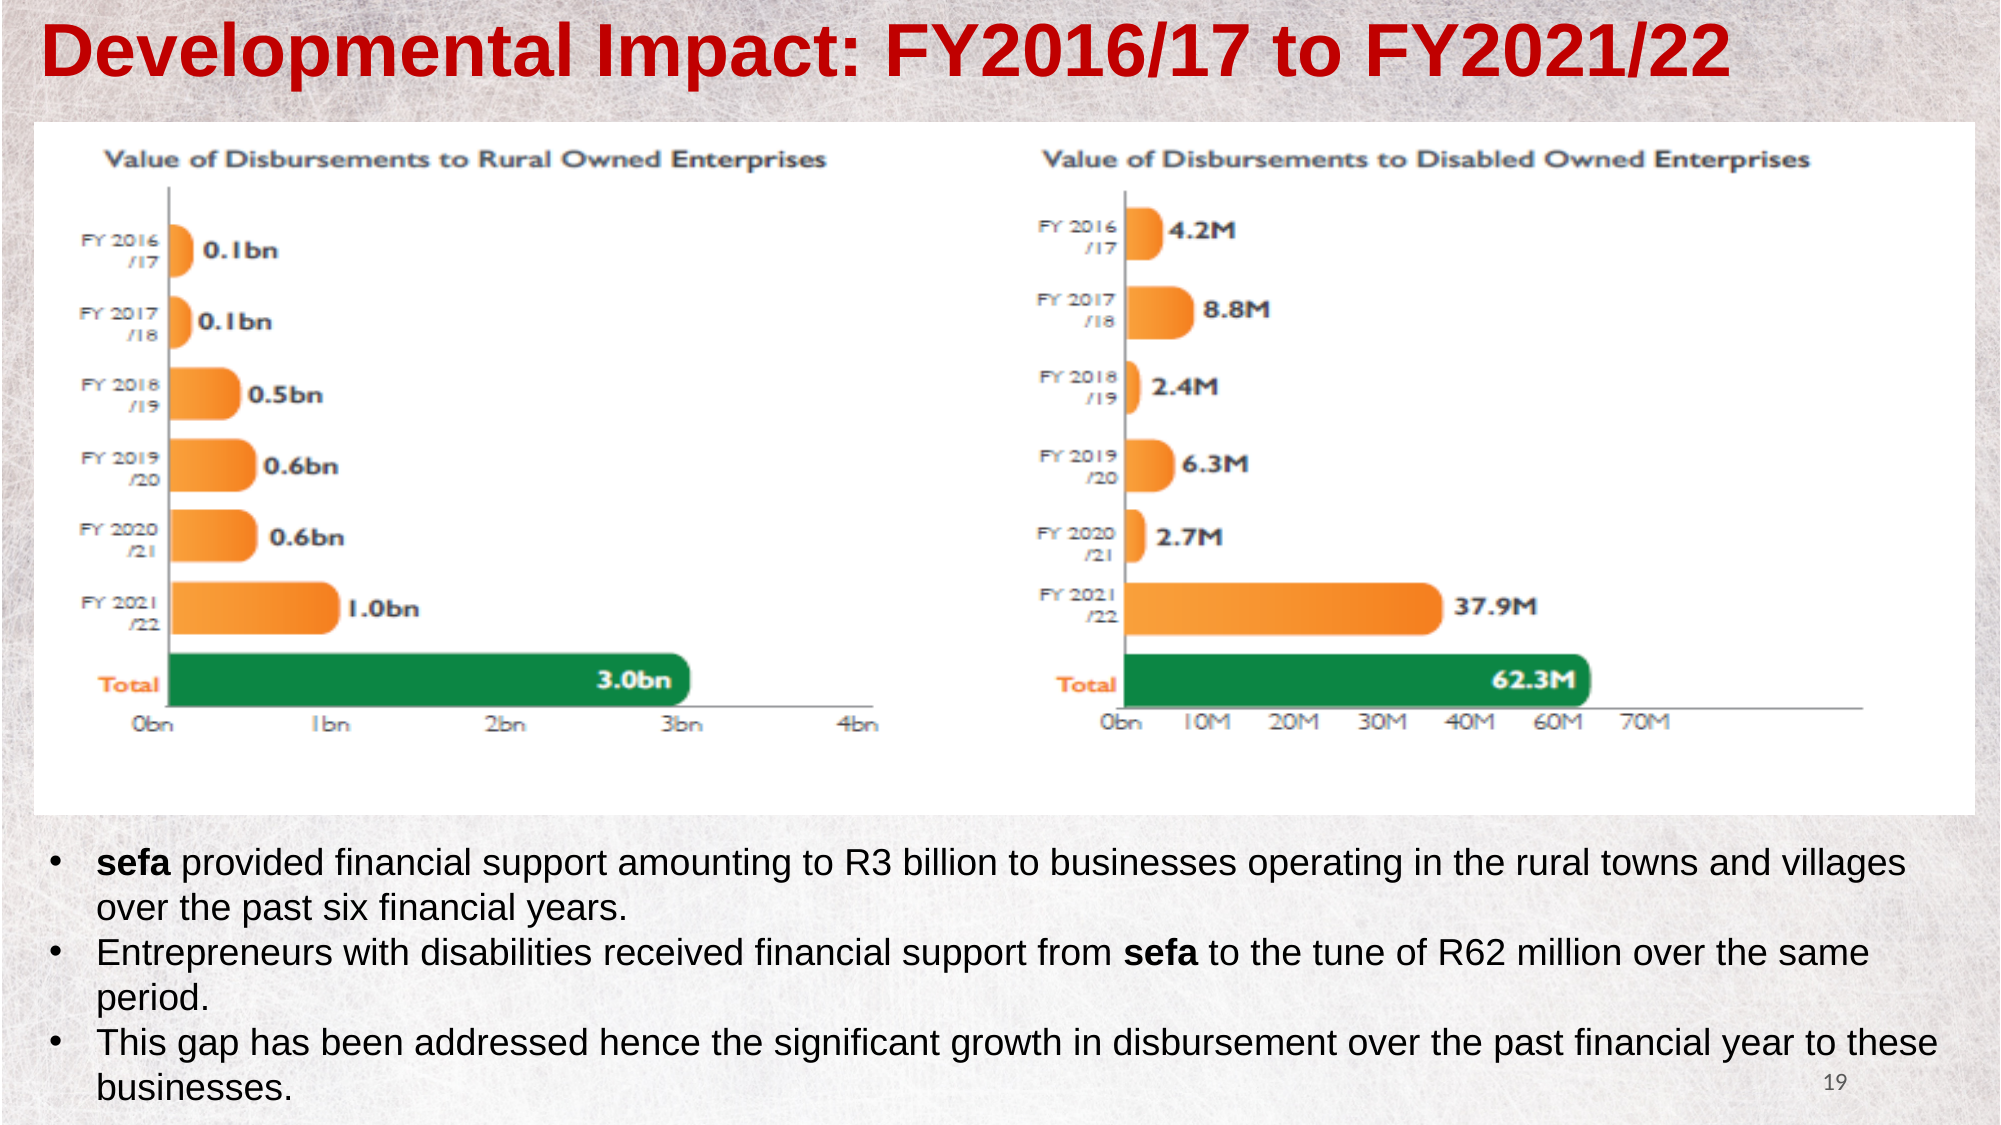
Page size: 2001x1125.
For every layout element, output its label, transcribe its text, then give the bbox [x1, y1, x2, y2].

picture [2, 0, 2000, 1125]
text_box sefa provided financial support amounting to R3 billion to businesses operating in the rural towns and villages over the past six financial years. Entrepreneurs with disabilities received financial support from sefa to the tune of R62 million over the same period. This gap has been addressed hence the significant growth in disbursement over the past financial year to these businesses. [34, 830, 1975, 1115]
title Developmental Impact: FY2016/17 to FY2021/22 [25, 3, 1975, 101]
